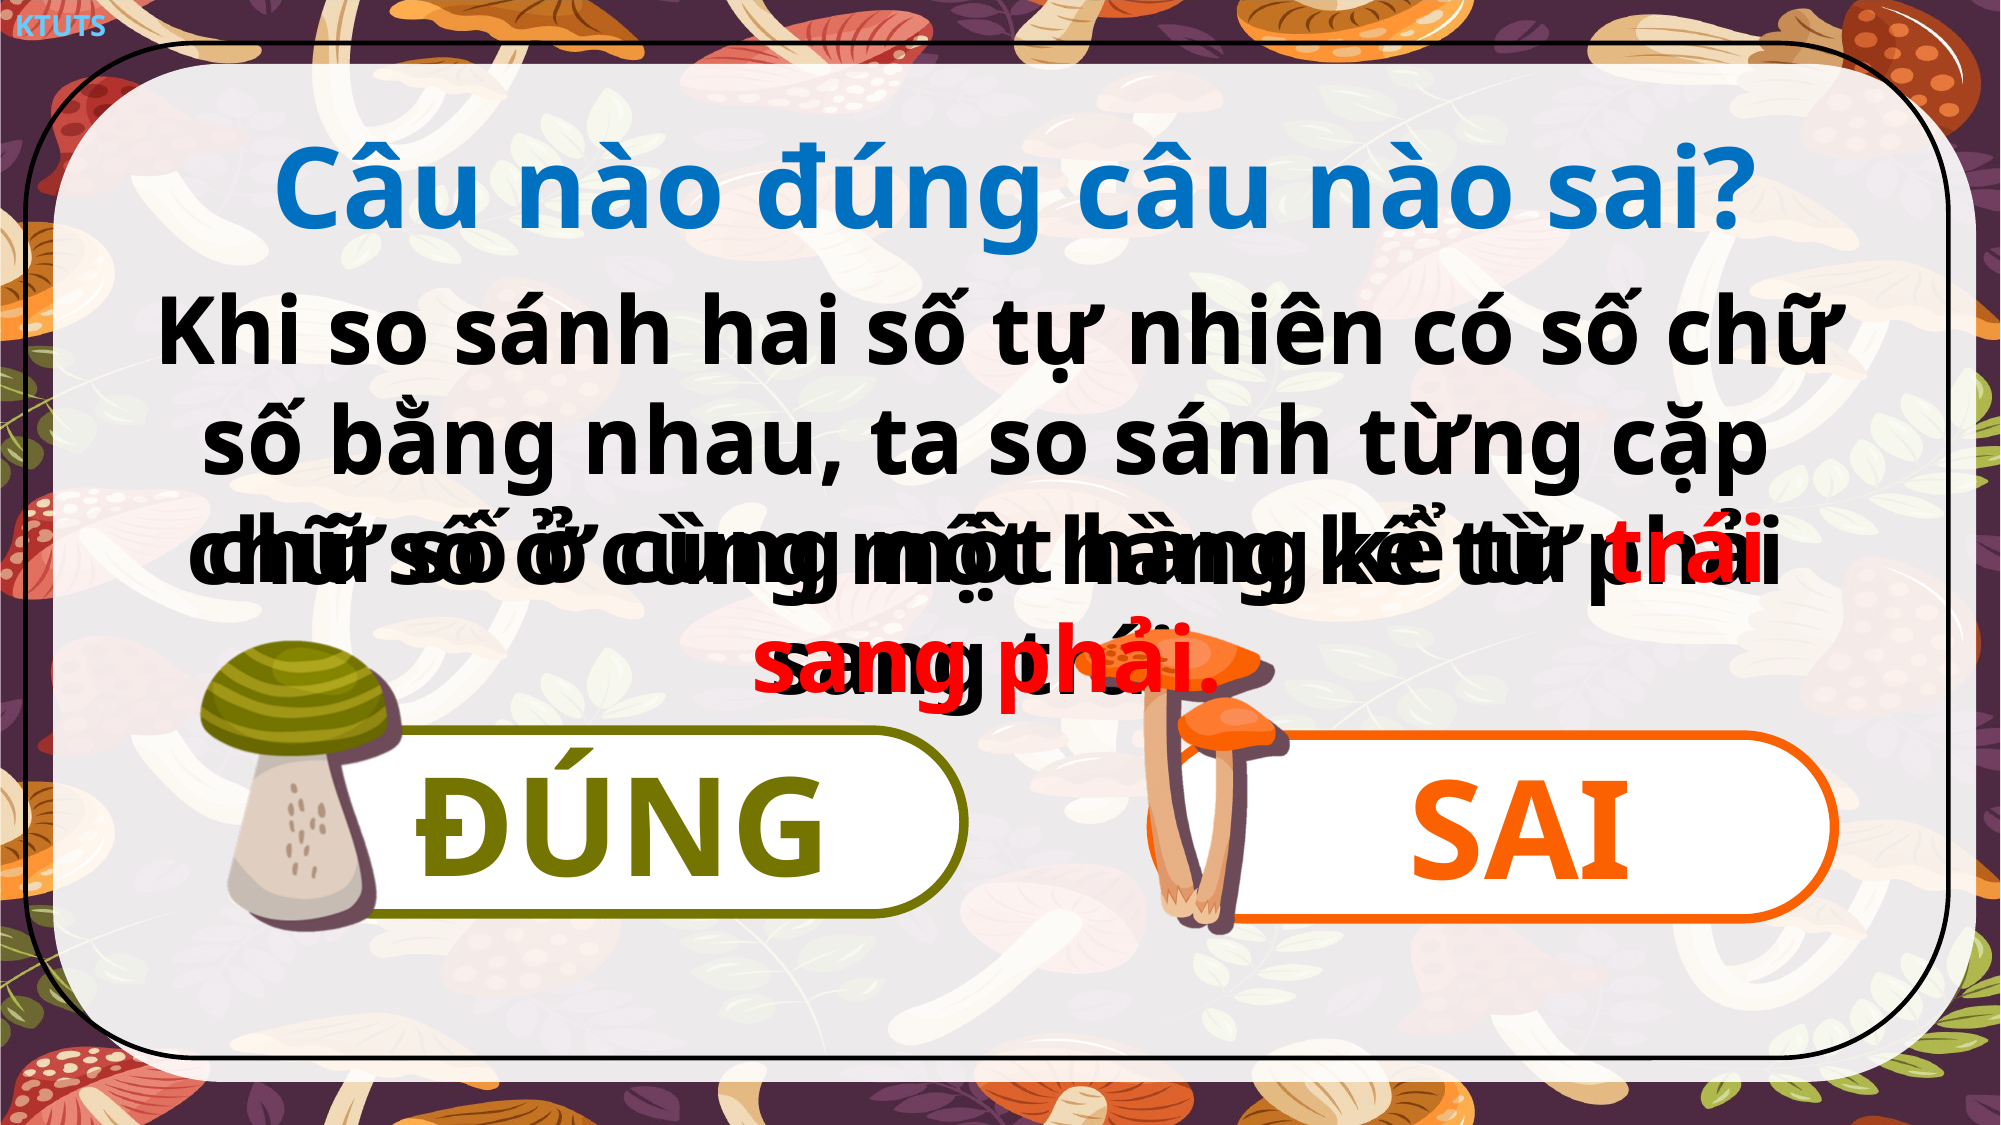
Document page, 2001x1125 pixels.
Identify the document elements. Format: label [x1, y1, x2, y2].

text_box [25, 43, 1977, 1082]
text_box [1039, 589, 1835, 950]
text_box [131, 602, 964, 963]
picture [0, 0, 2001, 1125]
